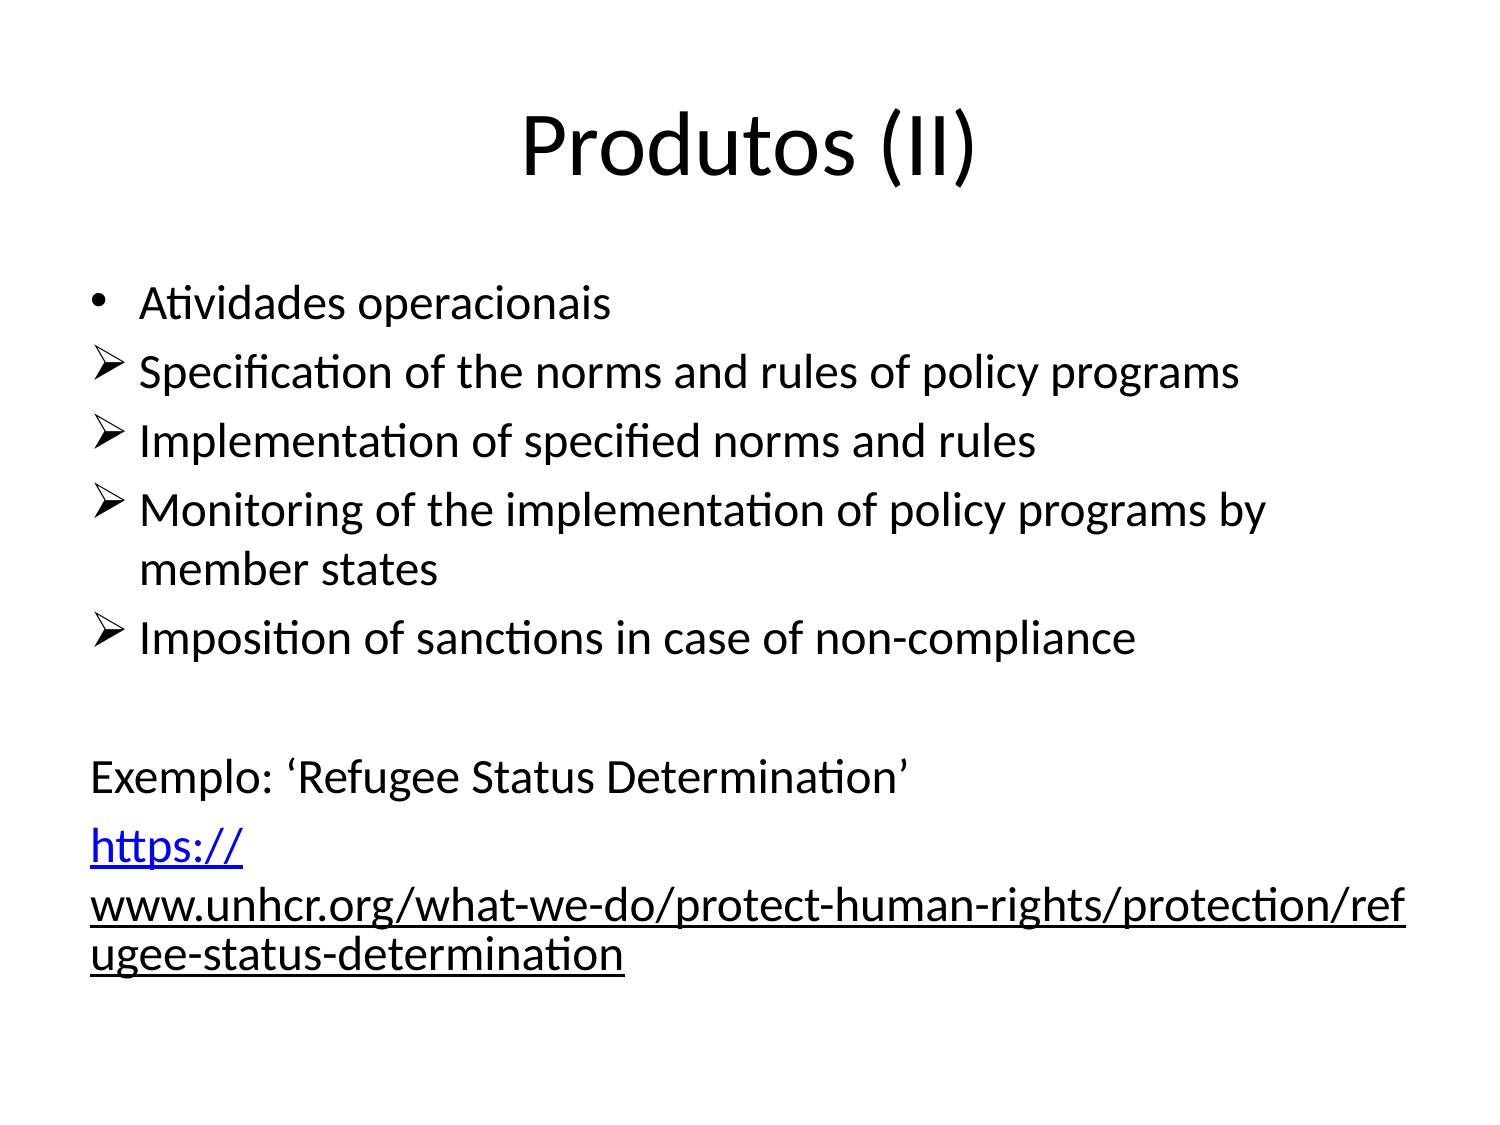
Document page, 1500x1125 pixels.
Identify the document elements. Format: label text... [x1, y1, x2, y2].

title Produtos (II) [75, 45, 1425, 233]
list Atividades operacionais Specification of the norms and rules of policy programs Implementation of specified norms and rules Monitoring of the implementation of policy programs by member states Imposition of sanctions in case of non-compliance Exemplo: ‘Refugee Status Determination’ https://www.unhcr.org/what-we-do/protect-human-rights/protection/refugee-status-determination [75, 262, 1425, 1005]
